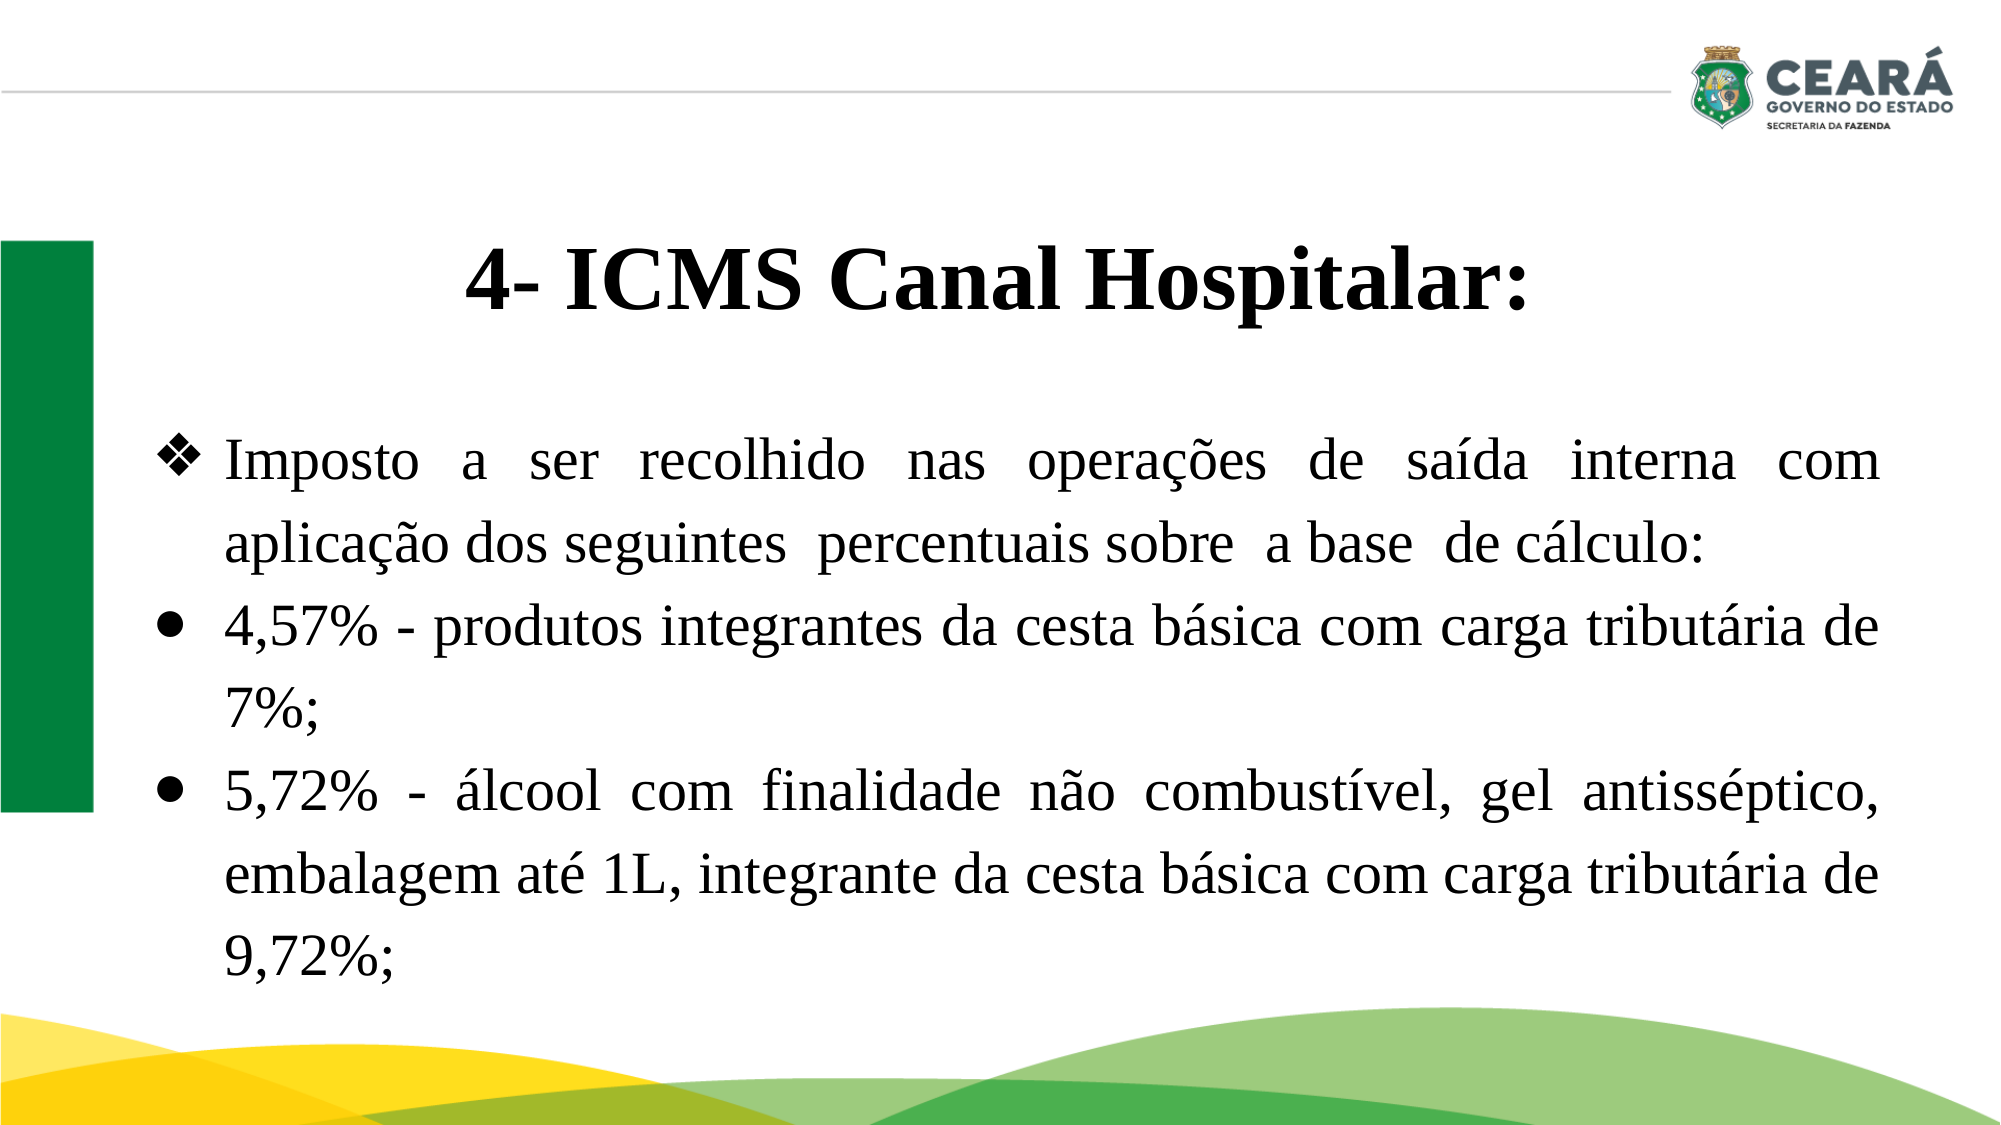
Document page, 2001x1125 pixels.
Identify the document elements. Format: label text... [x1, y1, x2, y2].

title 4- ICMS Canal Hospitalar: [137, 170, 1863, 323]
list Imposto a ser recolhido nas operações de saída interna com aplicação dos seguintes percentuais sobre a base de cálculo: 4,57% - produtos integrantes da cesta básica com carga tributária de 7%; 5,72% - álcool com finalidade não combustível, gel antisséptico, embalagem até 1L, integrante da cesta básica com carga tributária de 9,72%; [137, 323, 1898, 1001]
picture [0, 0, 2000, 1125]
